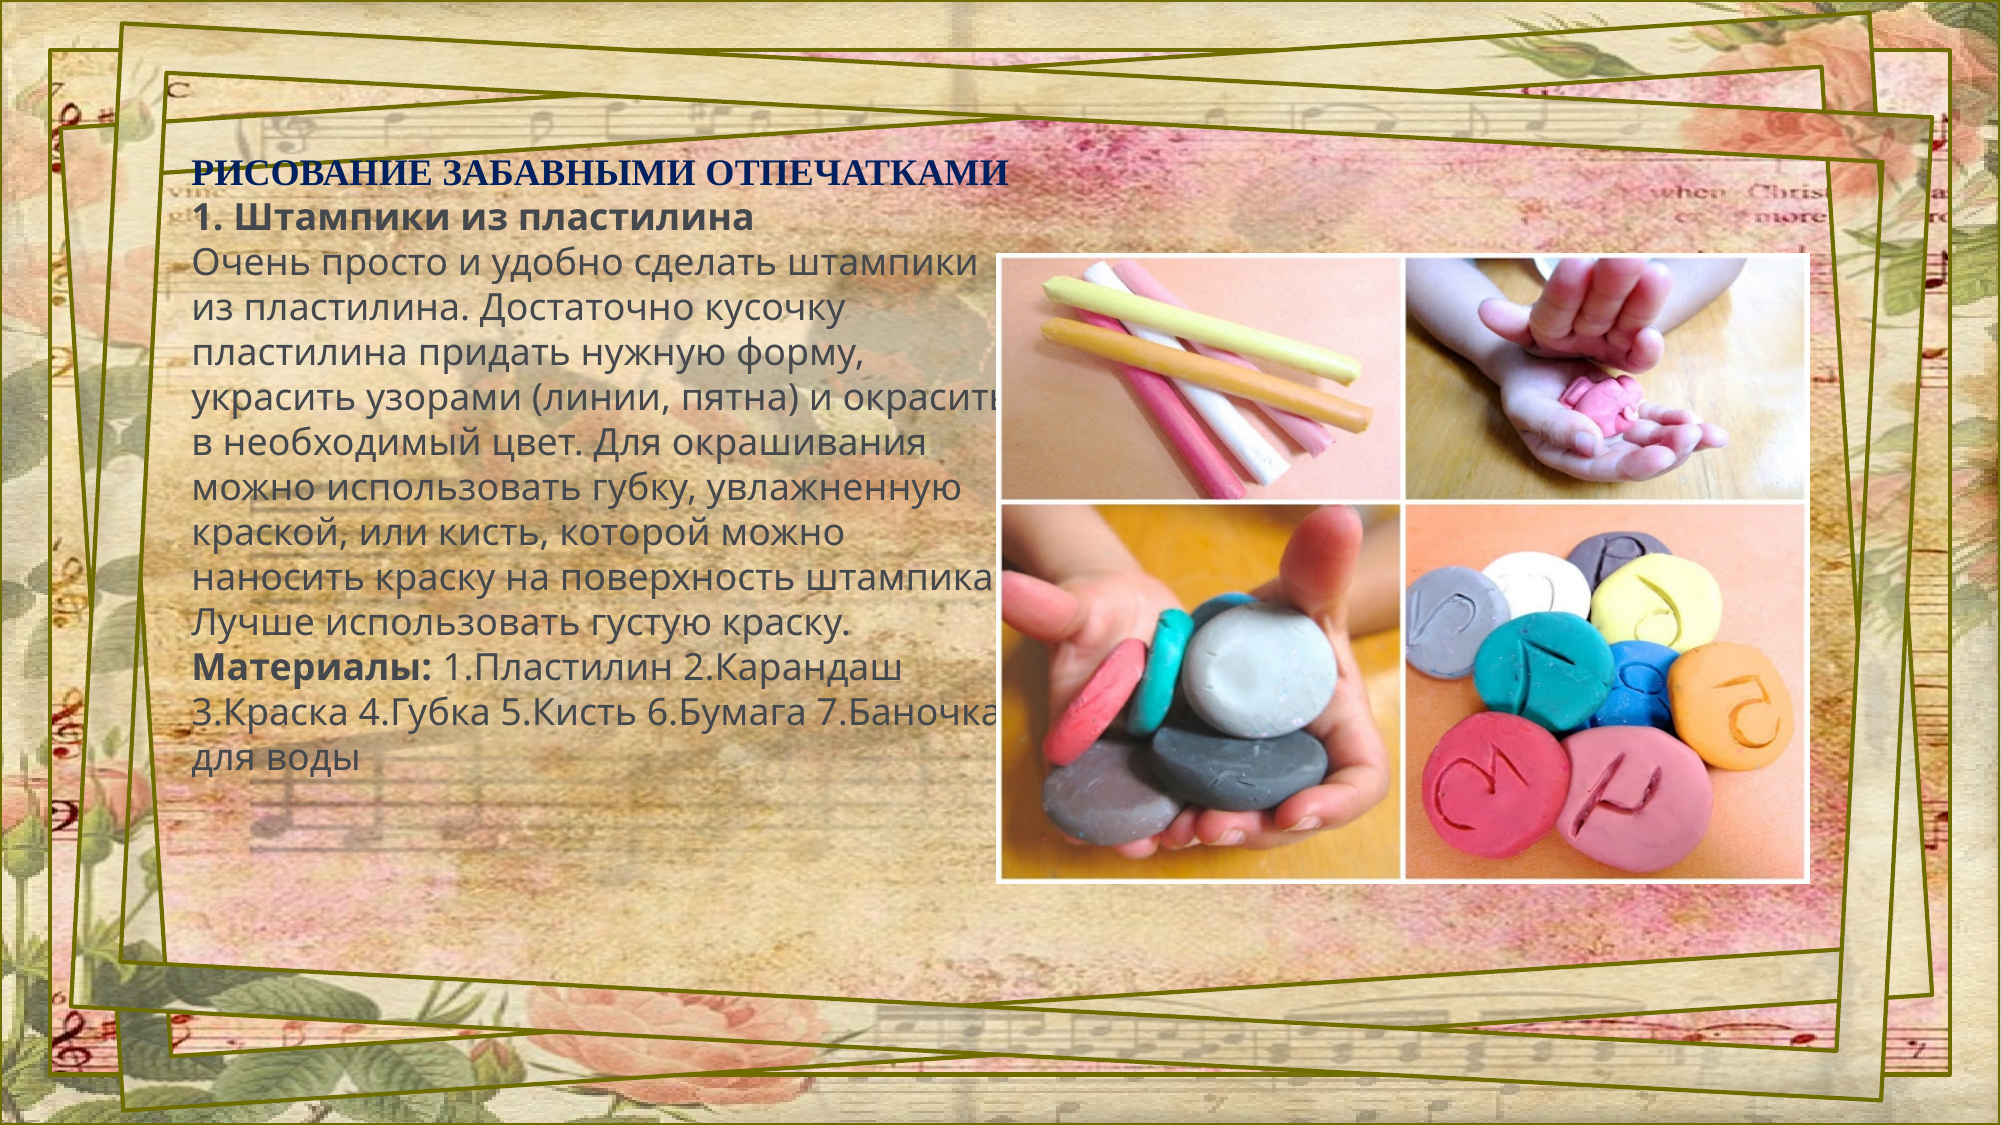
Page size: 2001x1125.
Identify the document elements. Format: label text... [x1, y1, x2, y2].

title РИСОВАНИЕ ЗАБАВНЫМИ ОТПЕЧАТКАМИ 1. Штампики из пластилина Очень просто и удобно сделать штампики из пластилина. Достаточно кусочку пластилина придать нужную форму, украсить узорами (линии, пятна) и окрасить в необходимый цвет. Для окрашивания можно использовать губку, увлажненную краской, или кисть, которой можно наносить краску на поверхность штампика. Лучше использовать густую краску. Материалы: 1.Пластилин 2.Карандаш 3.Краска 4.Губка 5.Кисть 6.Бумага 7.Баночка для воды [176, 140, 1027, 591]
picture [2, 2, 1998, 1123]
